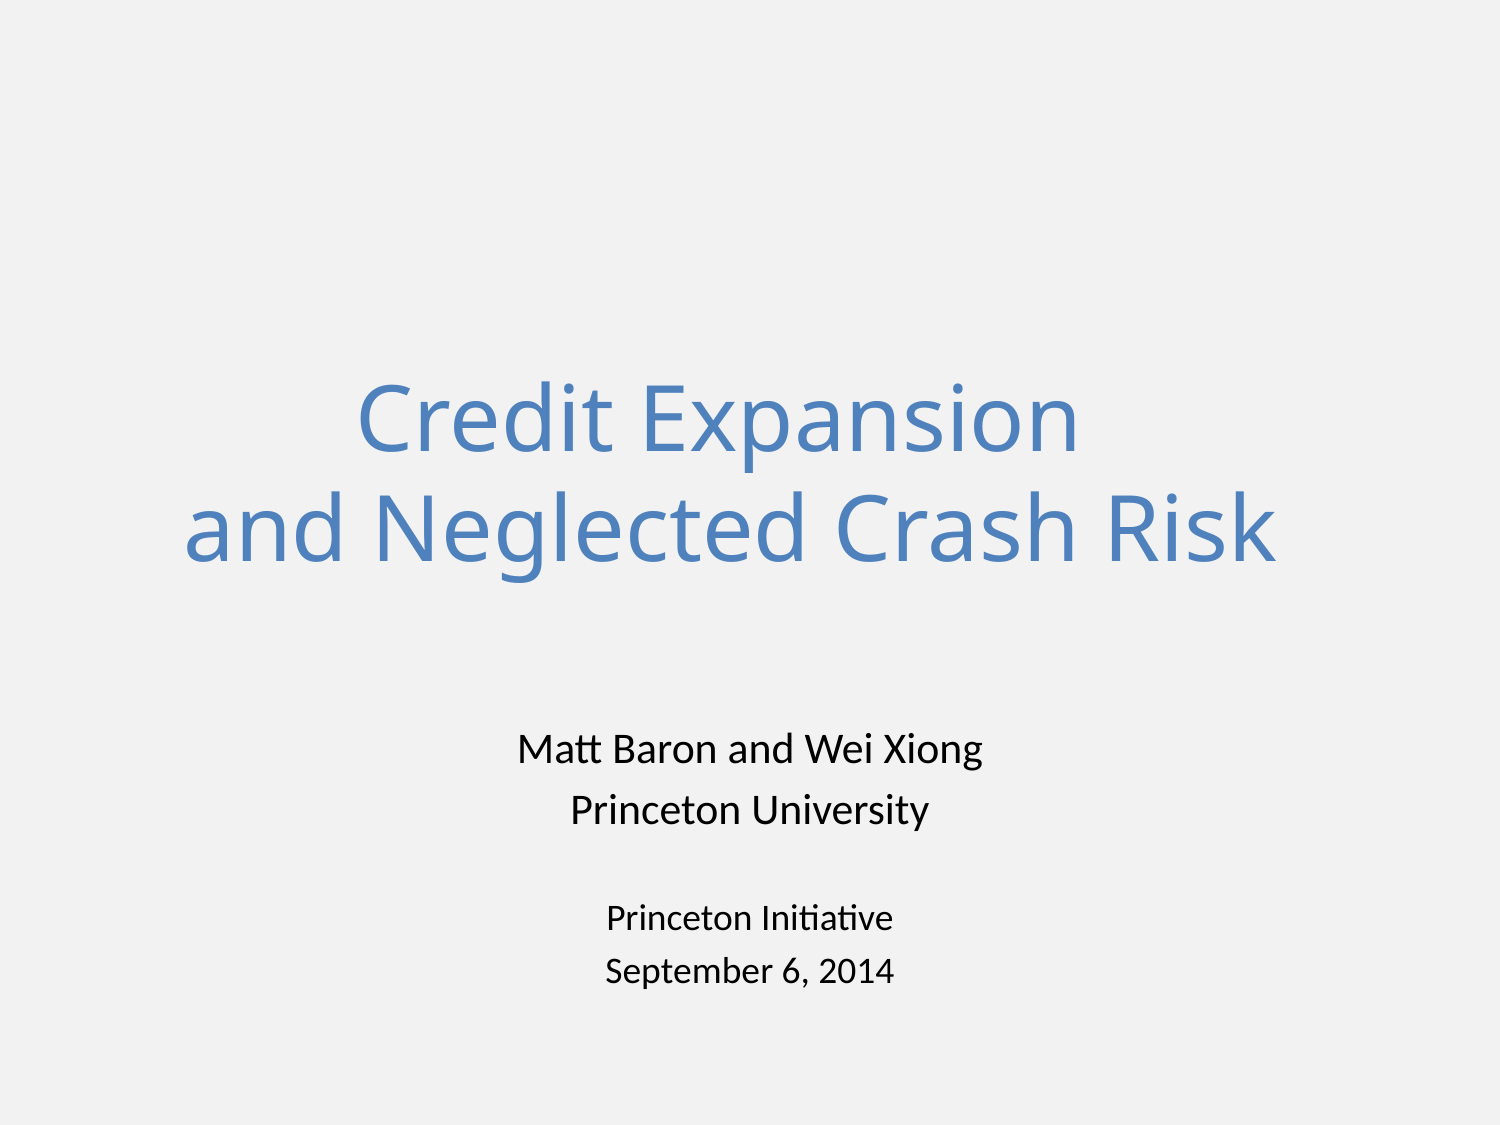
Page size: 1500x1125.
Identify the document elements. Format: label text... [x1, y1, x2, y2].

subtitle Matt Baron and Wei Xiong Princeton University Princeton Initiative September 6, 2014 [225, 712, 1275, 1000]
title Credit Expansion and Neglected Crash Risk [75, 349, 1388, 591]
